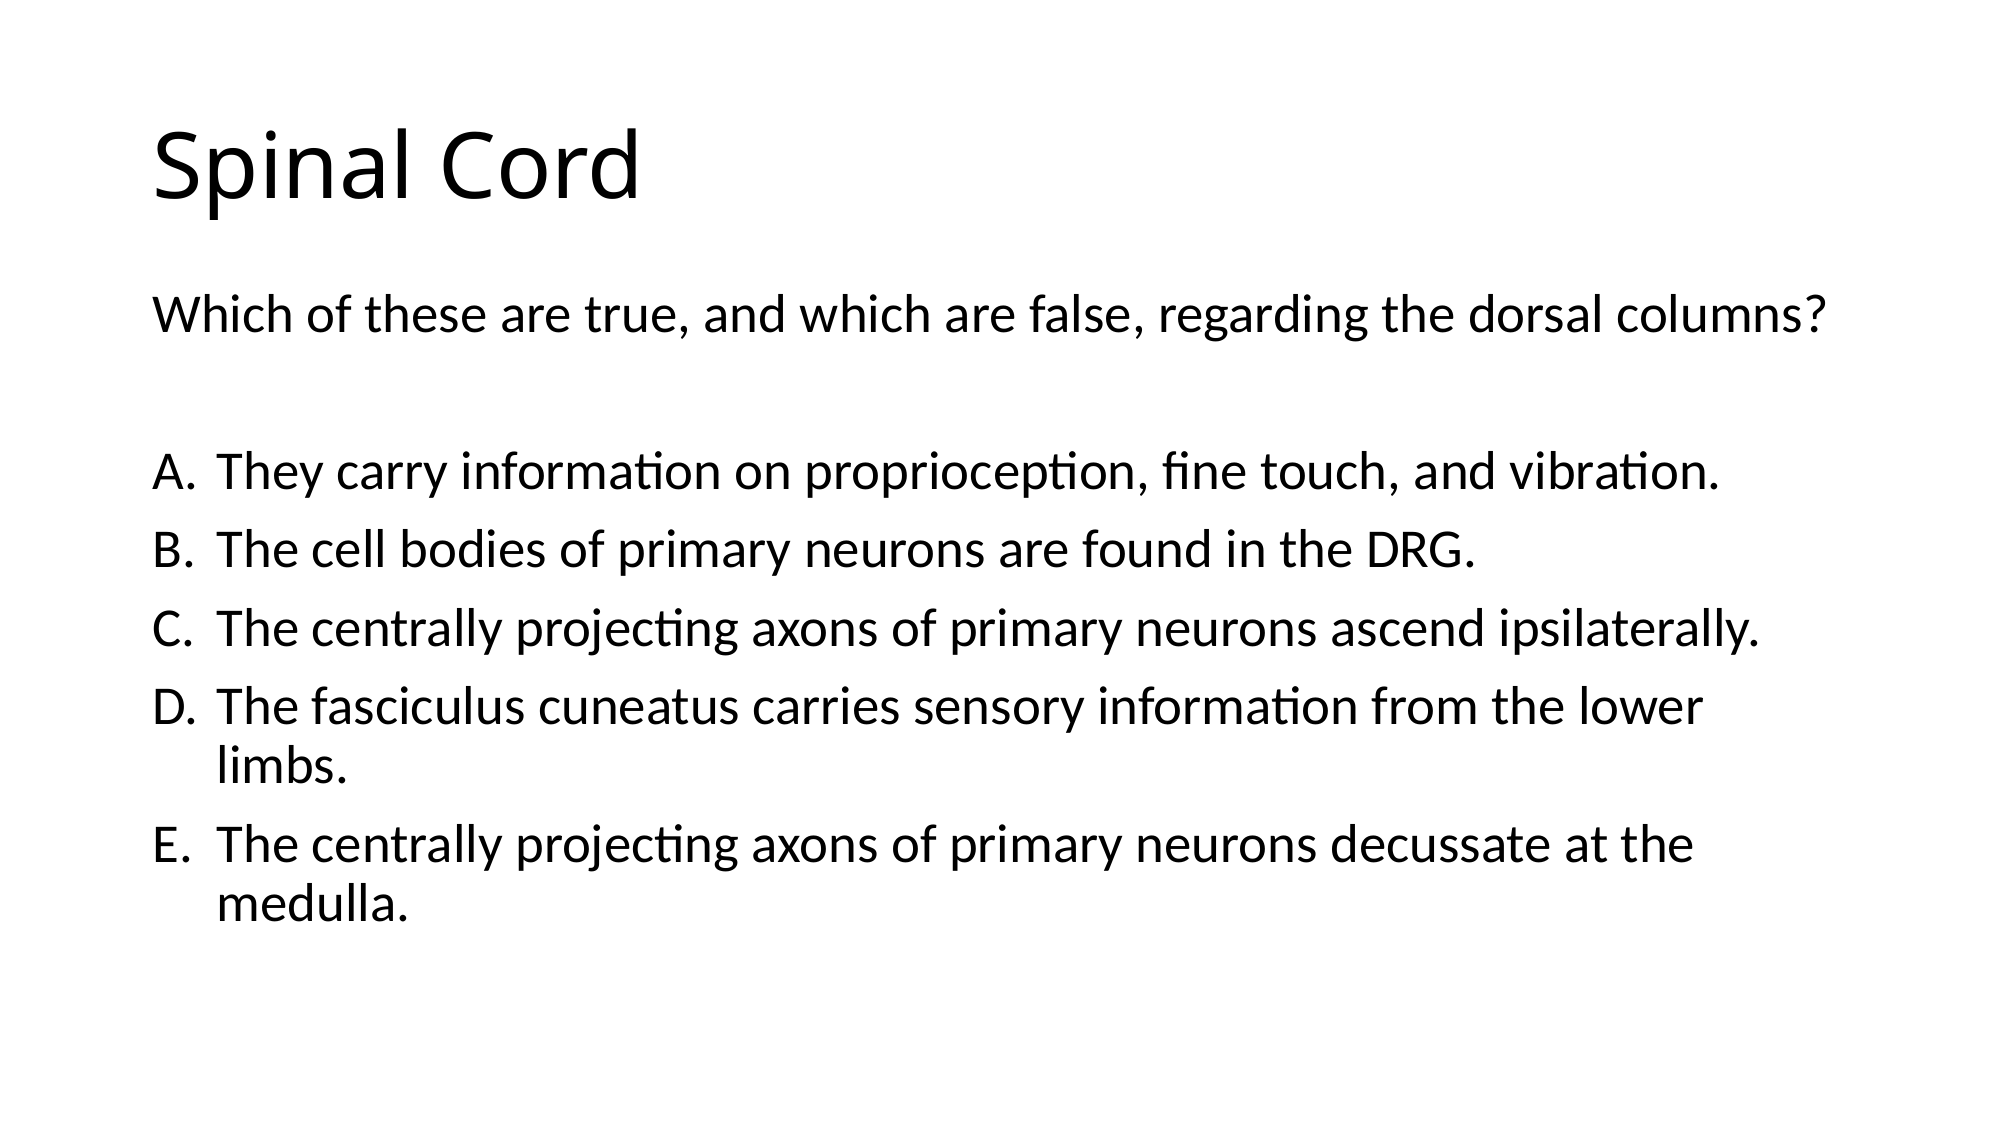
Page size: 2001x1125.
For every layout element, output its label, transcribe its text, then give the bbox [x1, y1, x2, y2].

list Which of these are true, and which are false, regarding the dorsal columns? They carry information on proprioception, fine touch, and vibration. The cell bodies of primary neurons are found in the DRG. The centrally projecting axons of primary neurons ascend ipsilaterally. The fasciculus cuneatus carries sensory information from the lower limbs. The centrally projecting axons of primary neurons decussate at the medulla. [137, 277, 1863, 1019]
title Spinal Cord [137, 59, 1863, 277]
